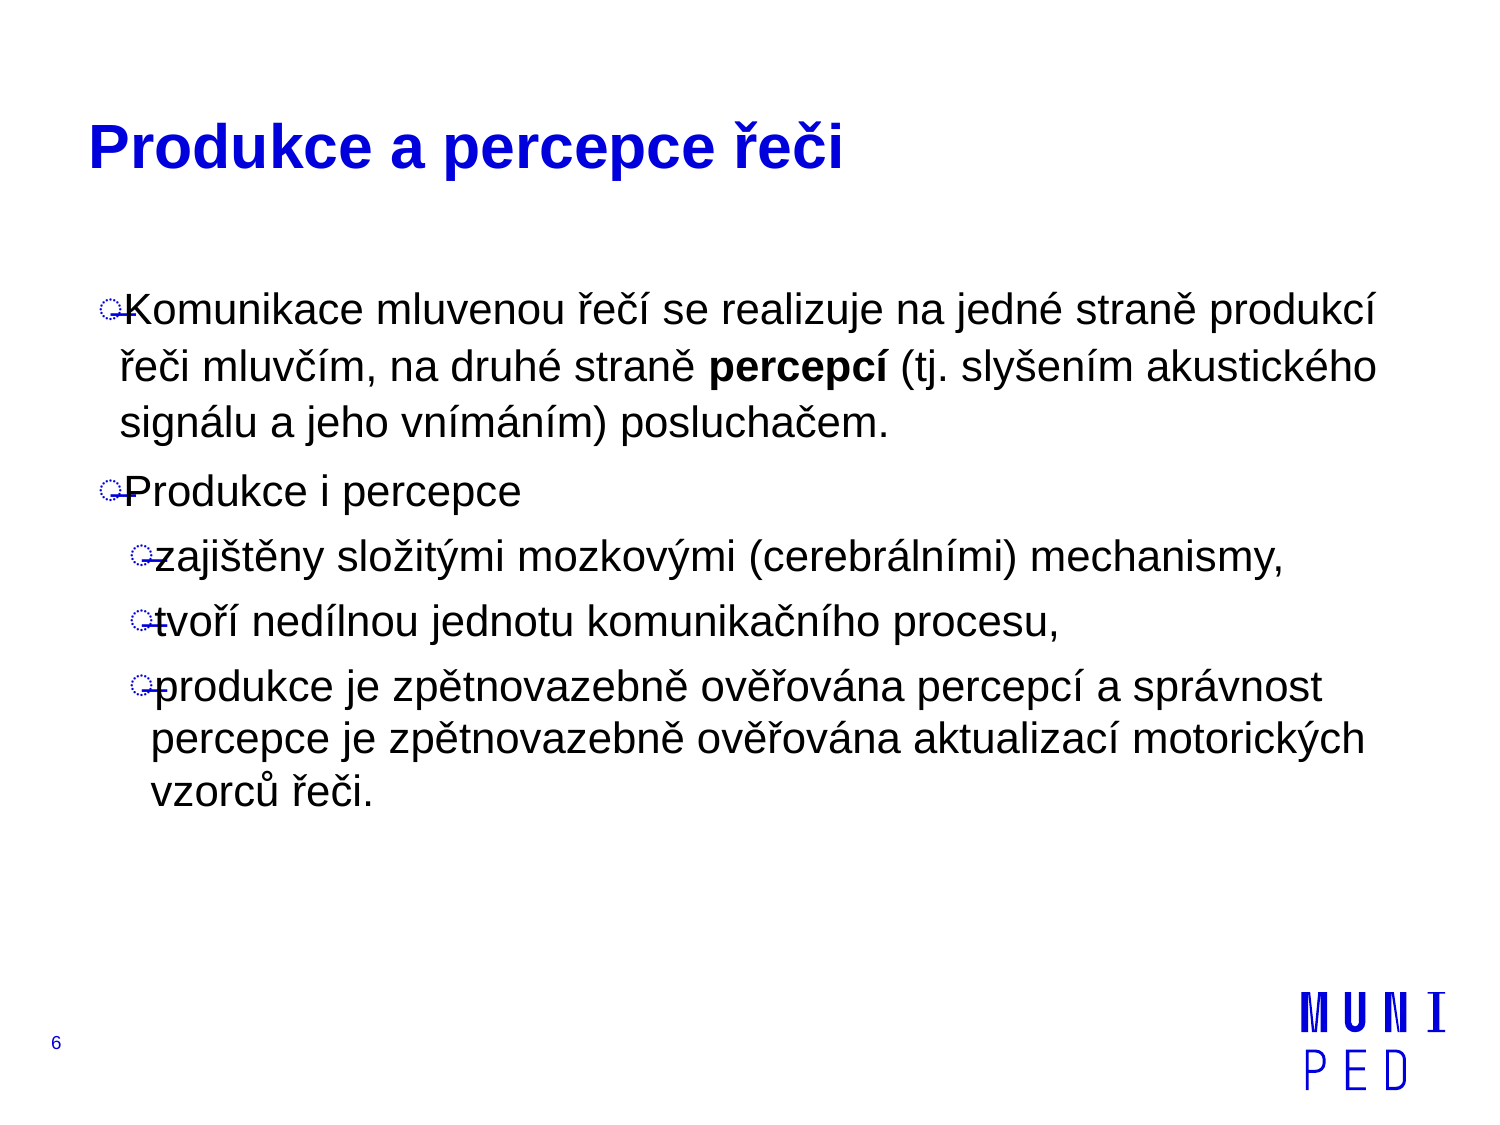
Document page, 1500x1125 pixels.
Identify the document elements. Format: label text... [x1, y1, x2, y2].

list Komunikace mluvenou řečí se realizuje na jedné straně produkcí řeči mluvčím, na druhé straně percepcí (tj. slyšením akustického signálu a jeho vnímáním) posluchačem. Produkce i percepce zajištěny složitými mozkovými (cerebrálními) mechanismy, tvoří nedílnou jednotu komunikačního procesu, produkce je zpětnovazebně ověřována percepcí a správnost percepce je zpětnovazebně ověřována aktualizací motorických vzorců řeči. [88, 277, 1412, 957]
title Produkce a percepce řeči [88, 118, 1412, 193]
slide_number 6 [50, 1021, 82, 1063]
